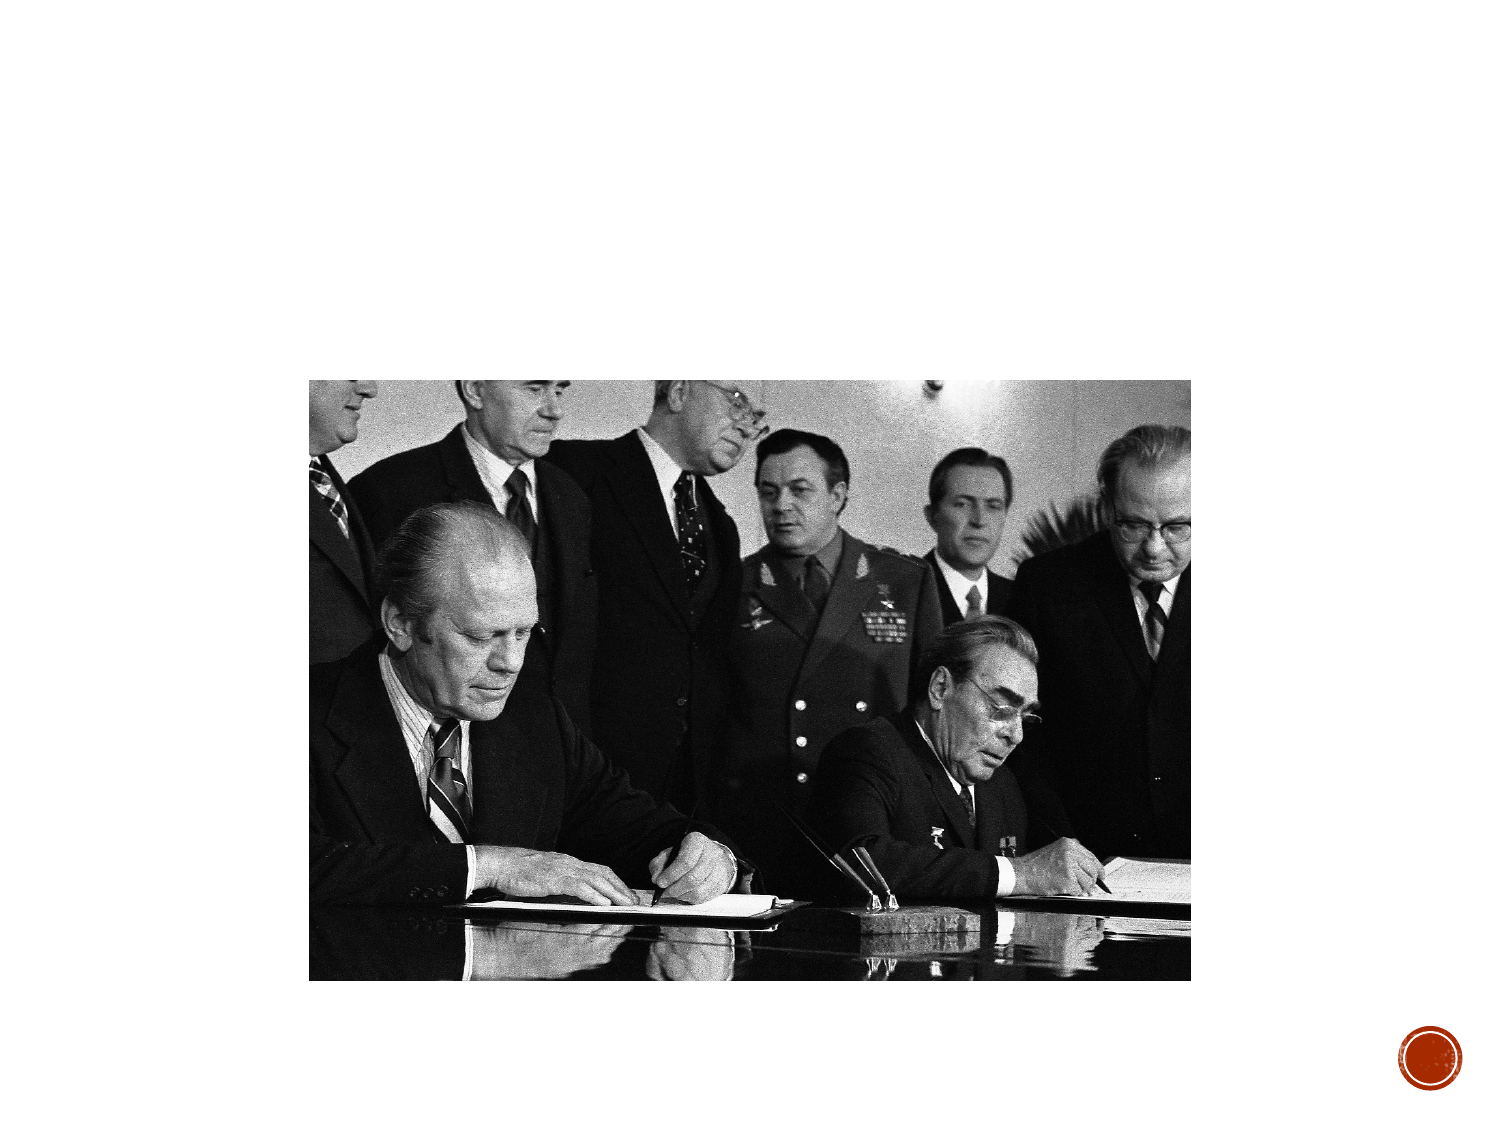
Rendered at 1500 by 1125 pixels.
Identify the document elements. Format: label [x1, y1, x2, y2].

list [311, 382, 1190, 978]
picture [309, 380, 1191, 981]
